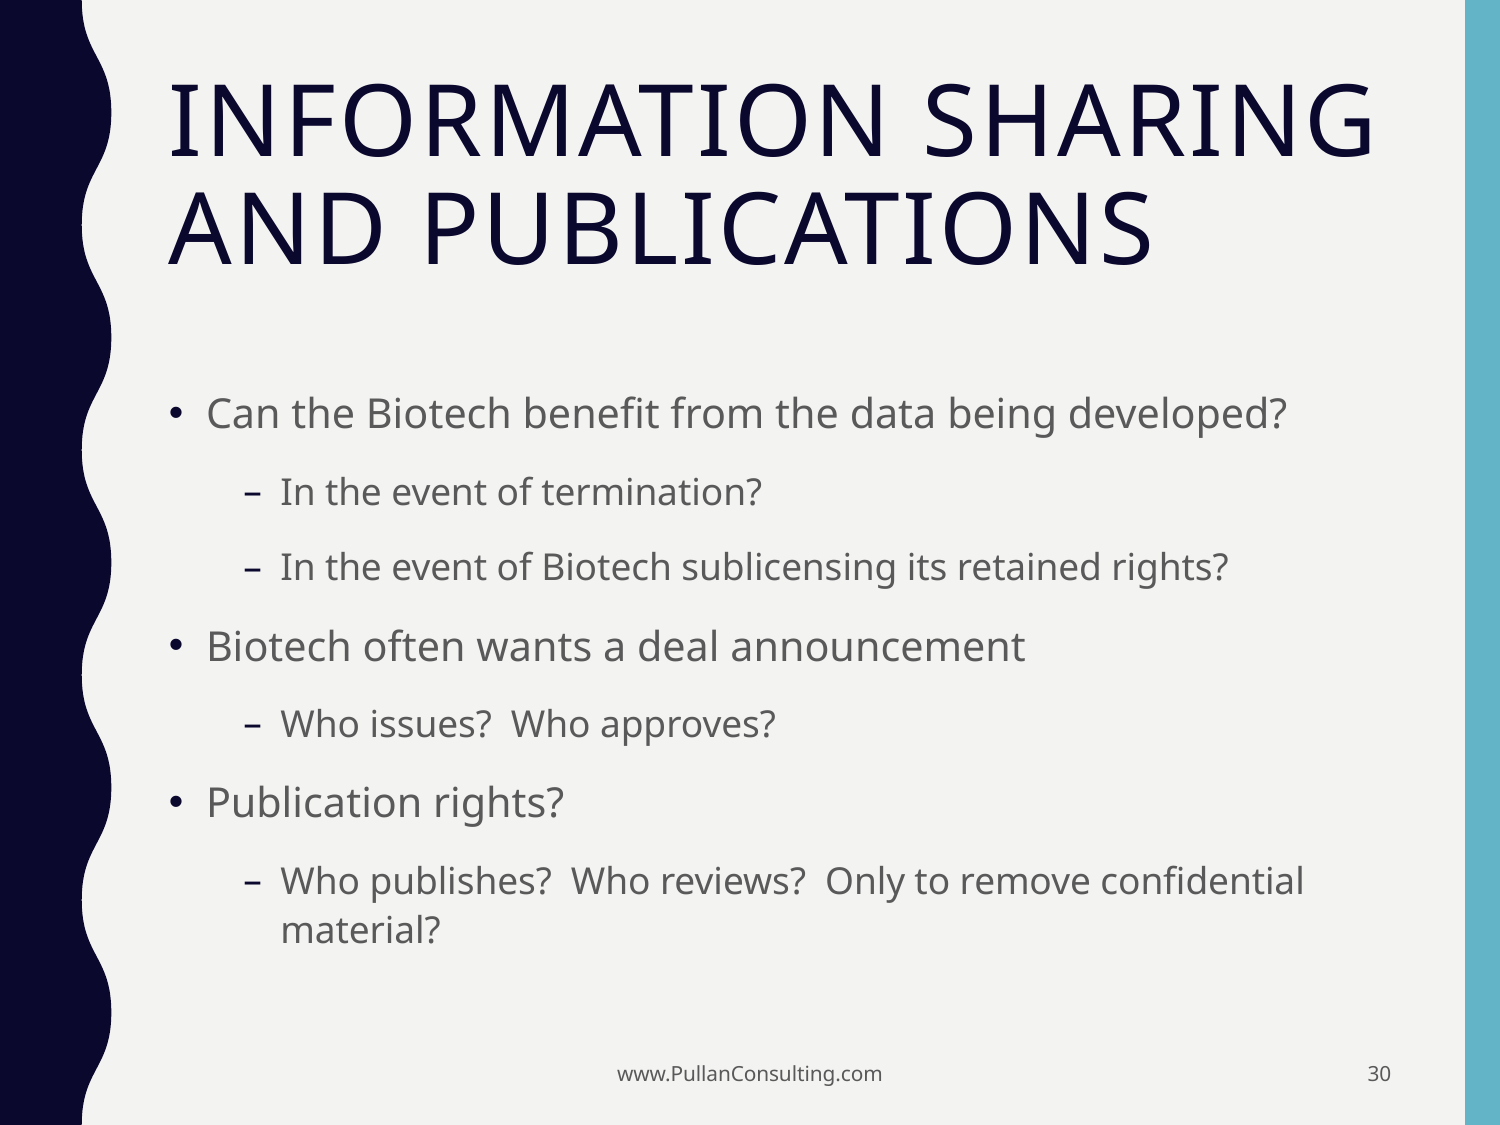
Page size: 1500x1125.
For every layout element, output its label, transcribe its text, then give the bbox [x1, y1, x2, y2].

slide_number 30 [1059, 1045, 1407, 1103]
footer www.PullanConsulting.com [496, 1045, 1004, 1103]
title Information Sharing and Publications [154, 62, 1407, 308]
list Can the Biotech benefit from the data being developed? In the event of termination? In the event of Biotech sublicensing its retained rights? Biotech often wants a deal announcement Who issues? Who approves? Publication rights? Who publishes? Who reviews? Only to remove confidential material? [154, 375, 1407, 965]
